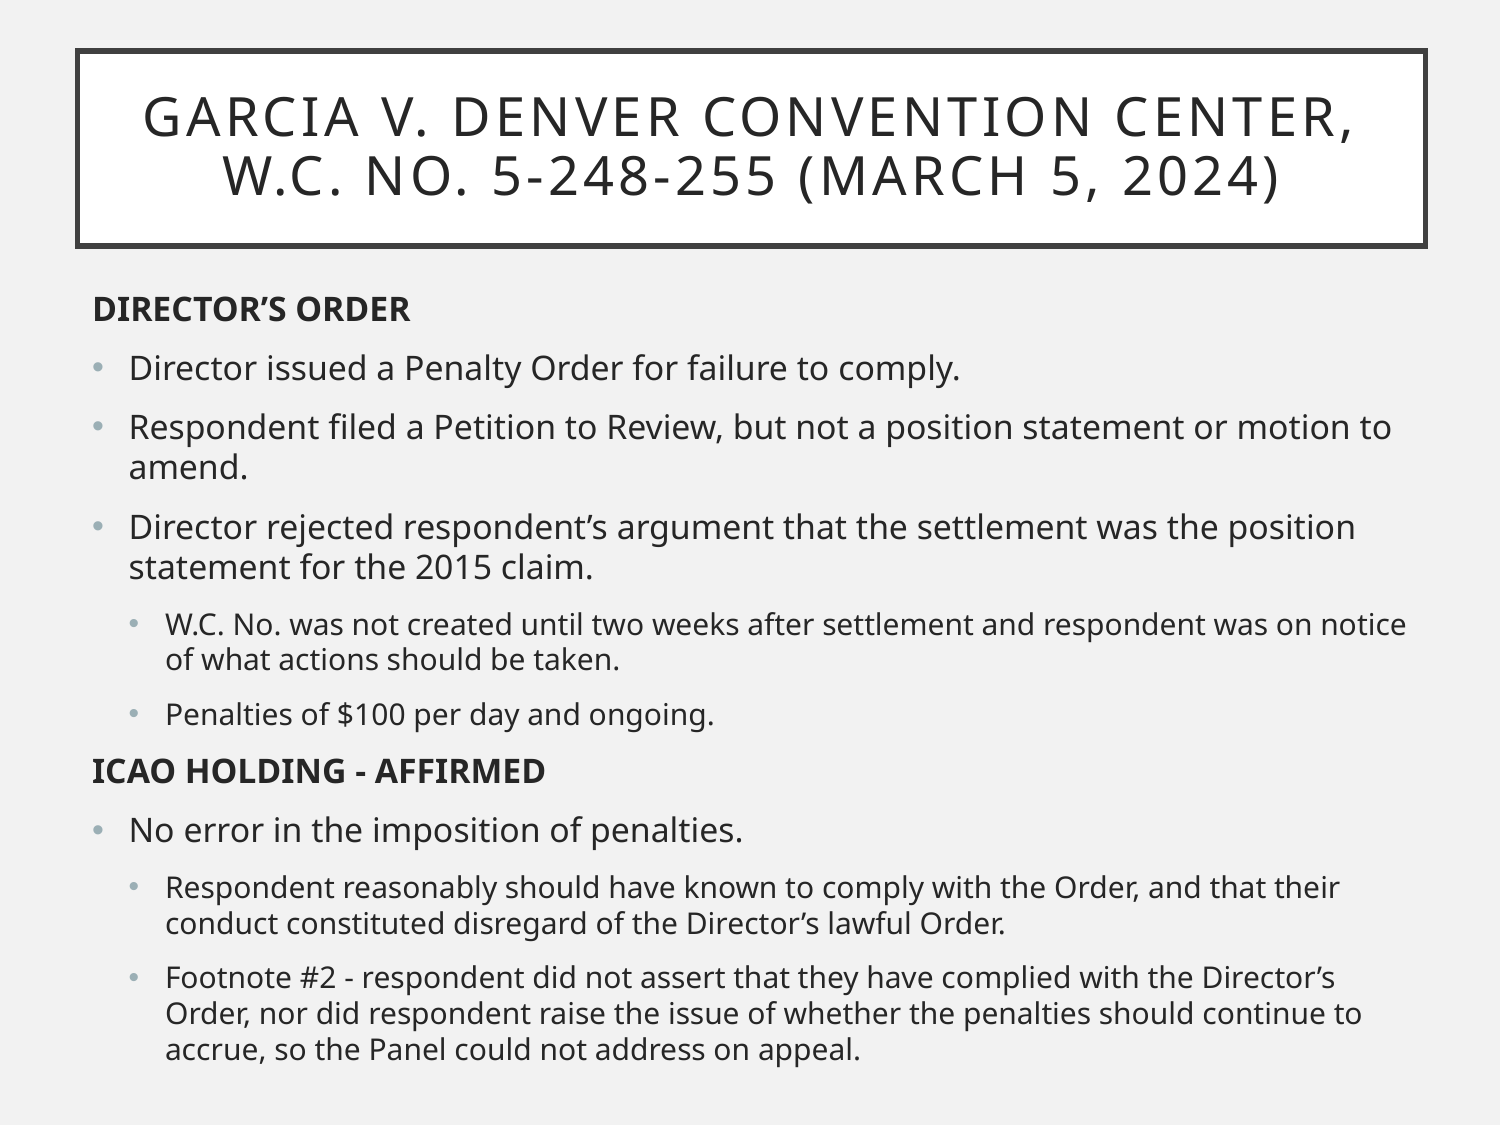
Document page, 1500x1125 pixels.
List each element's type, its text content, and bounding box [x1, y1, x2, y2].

list DIRECTOR’S ORDER Director issued a Penalty Order for failure to comply. Respondent filed a Petition to Review, but not a position statement or motion to amend. Director rejected respondent’s argument that the settlement was the position statement for the 2015 claim. W.C. No. was not created until two weeks after settlement and respondent was on notice of what actions should be taken. Penalties of $100 per day and ongoing. ICAO HOLDING - AFFIRMED No error in the imposition of penalties. Respondent reasonably should have known to comply with the Order, and that their conduct constituted disregard of the Director’s lawful Order. Footnote #2 - respondent did not assert that they have complied with the Director’s Order, nor did respondent raise the issue of whether the penalties should continue to accrue, so the Panel could not address on appeal. [77, 279, 1426, 1074]
title Garcia v. Denver Convention Center, W.C. No. 5-248-255 (March 5, 2024) [75, 48, 1428, 249]
